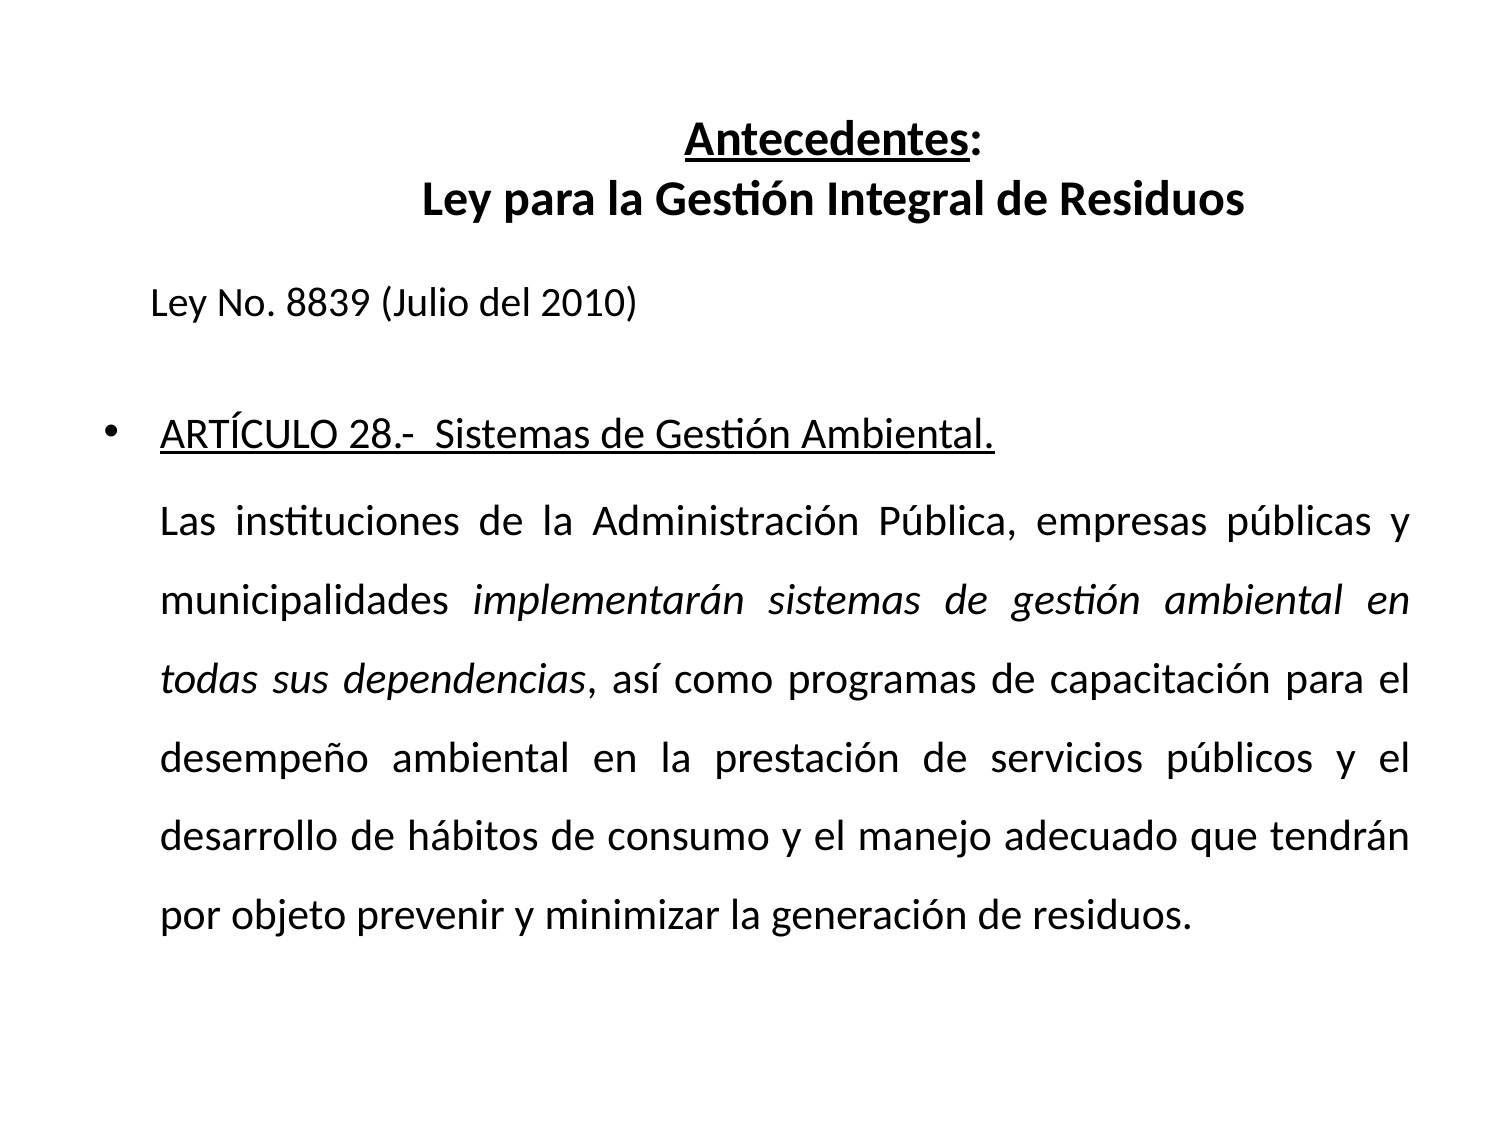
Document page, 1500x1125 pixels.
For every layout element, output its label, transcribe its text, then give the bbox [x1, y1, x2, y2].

text_box Ley No. 8839 (Julio del 2010) [135, 267, 1365, 332]
title Antecedentes: Ley para la Gestión Integral de Residuos [206, 63, 1463, 267]
list ARTÍCULO 28.- Sistemas de Gestión Ambiental. Las instituciones de la Administración Pública, empresas públicas y municipalidades implementarán sistemas de gestión ambiental en todas sus dependencias, así como programas de capacitación para el desempeño ambiental en la prestación de servicios públicos y el desarrollo de hábitos de consumo y el manejo adecuado que tendrán por objeto prevenir y minimizar la generación de residuos. [88, 397, 1426, 991]
